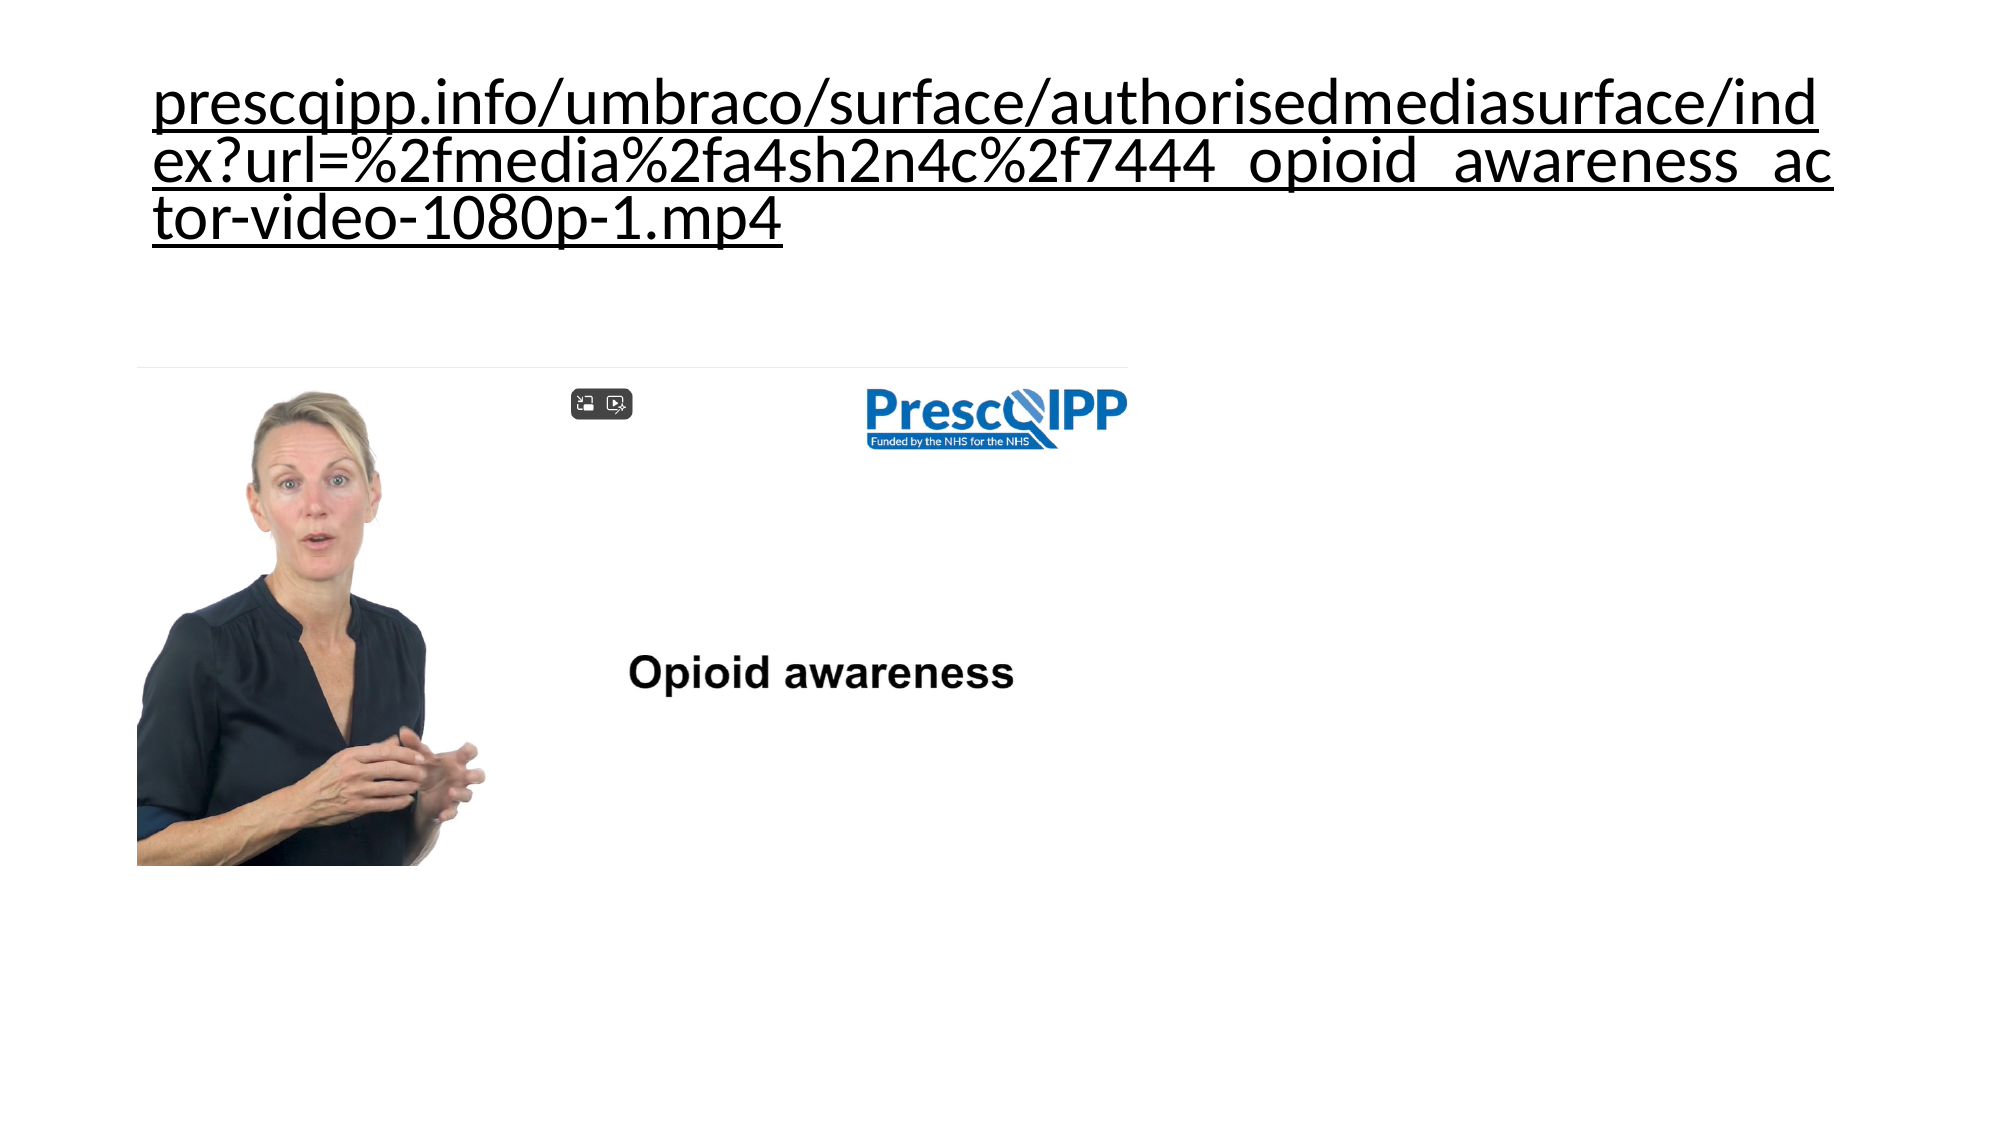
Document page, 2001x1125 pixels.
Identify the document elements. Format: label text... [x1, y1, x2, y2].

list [137, 367, 1128, 866]
title prescqipp.info/umbraco/surface/authorisedmediasurface/index?url=%2fmedia%2fa4sh2n4c%2f7444_opioid_awareness_actor-video-1080p-1.mp4 [137, 59, 1863, 278]
